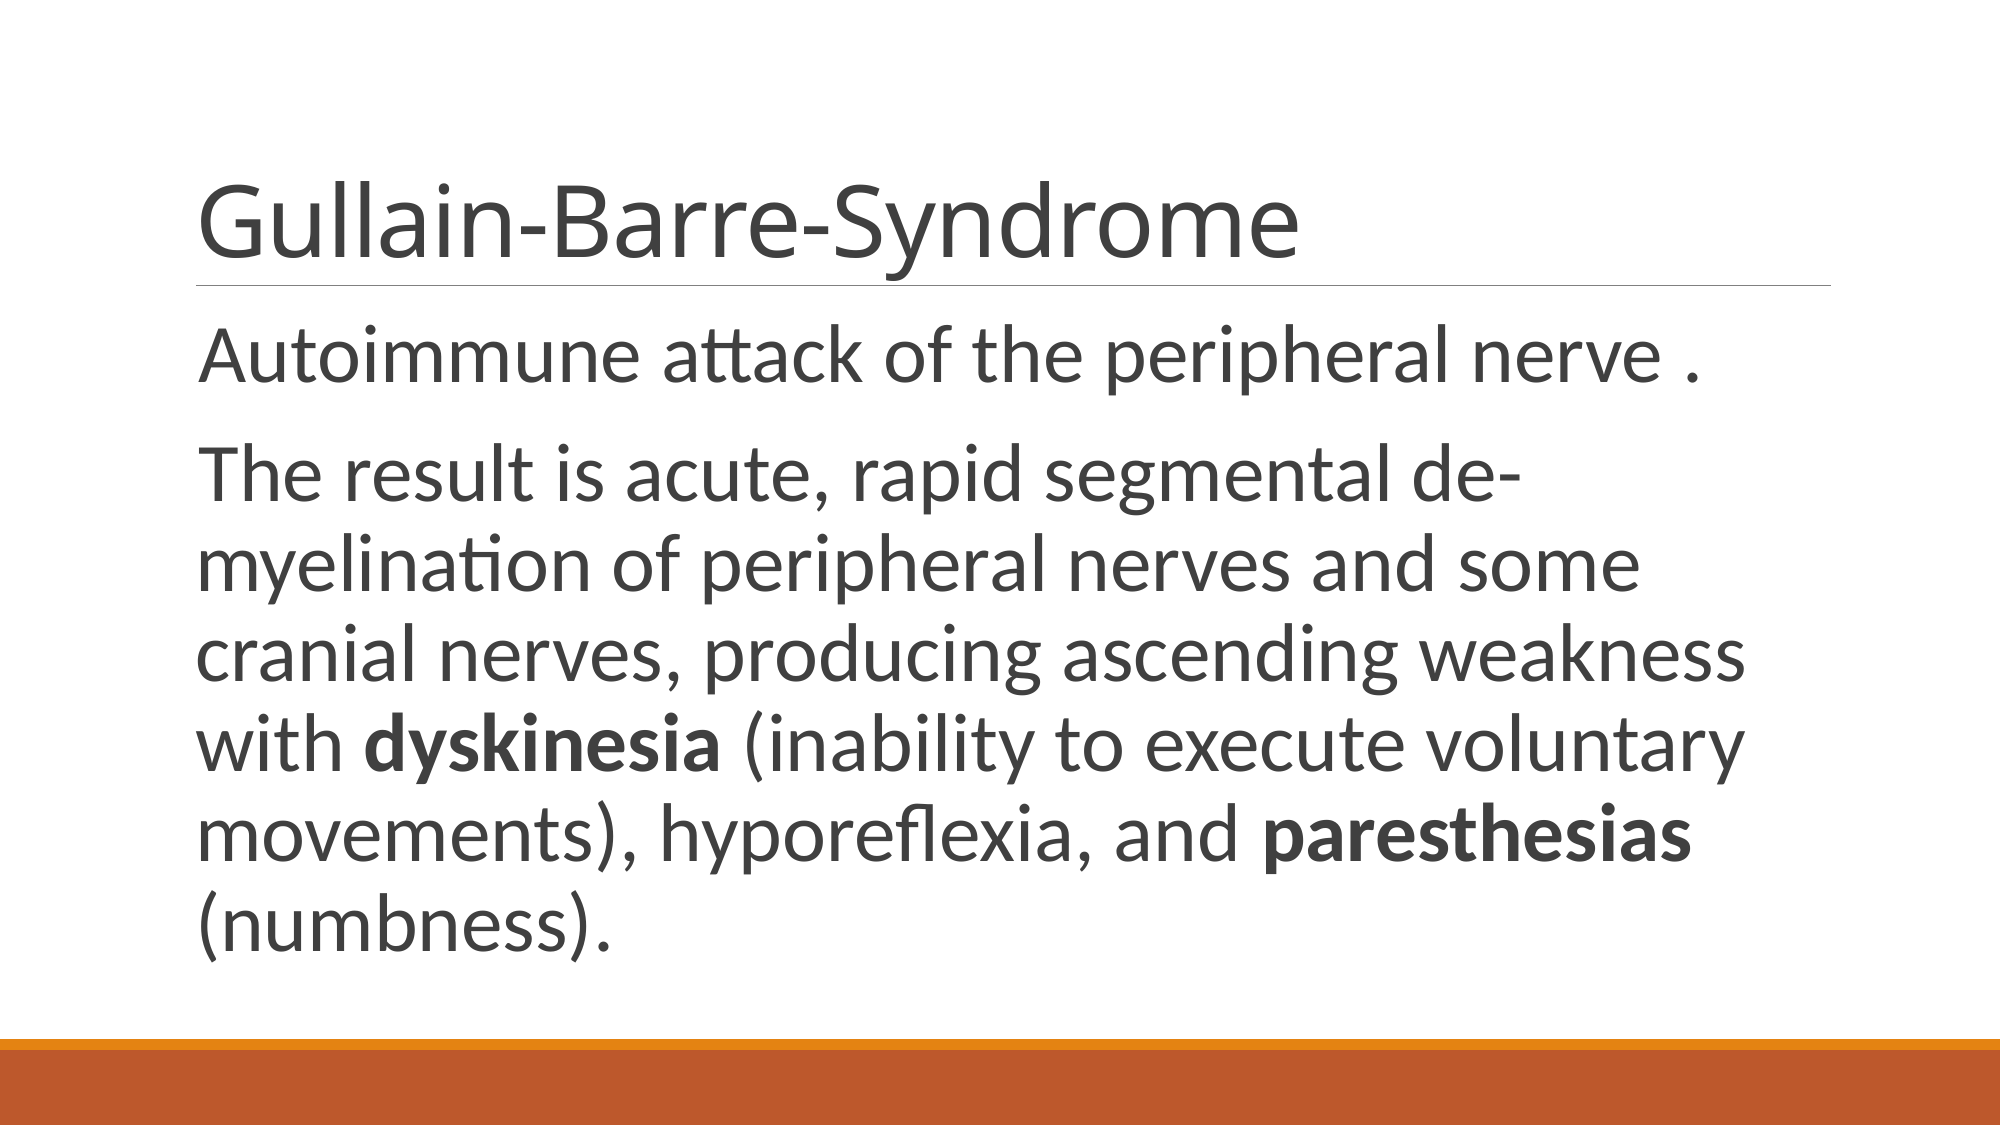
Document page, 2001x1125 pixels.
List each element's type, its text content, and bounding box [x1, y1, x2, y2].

list Autoimmune attack of the peripheral nerve . The result is acute, rapid segmental de-myelination of peripheral nerves and some cranial nerves, producing ascending weakness with dyskinesia (inability to execute voluntary movements), hyporeflexia, and paresthesias (numbness). [180, 302, 1830, 1017]
title Gullain-Barre-Syndrome [180, 47, 1830, 285]
